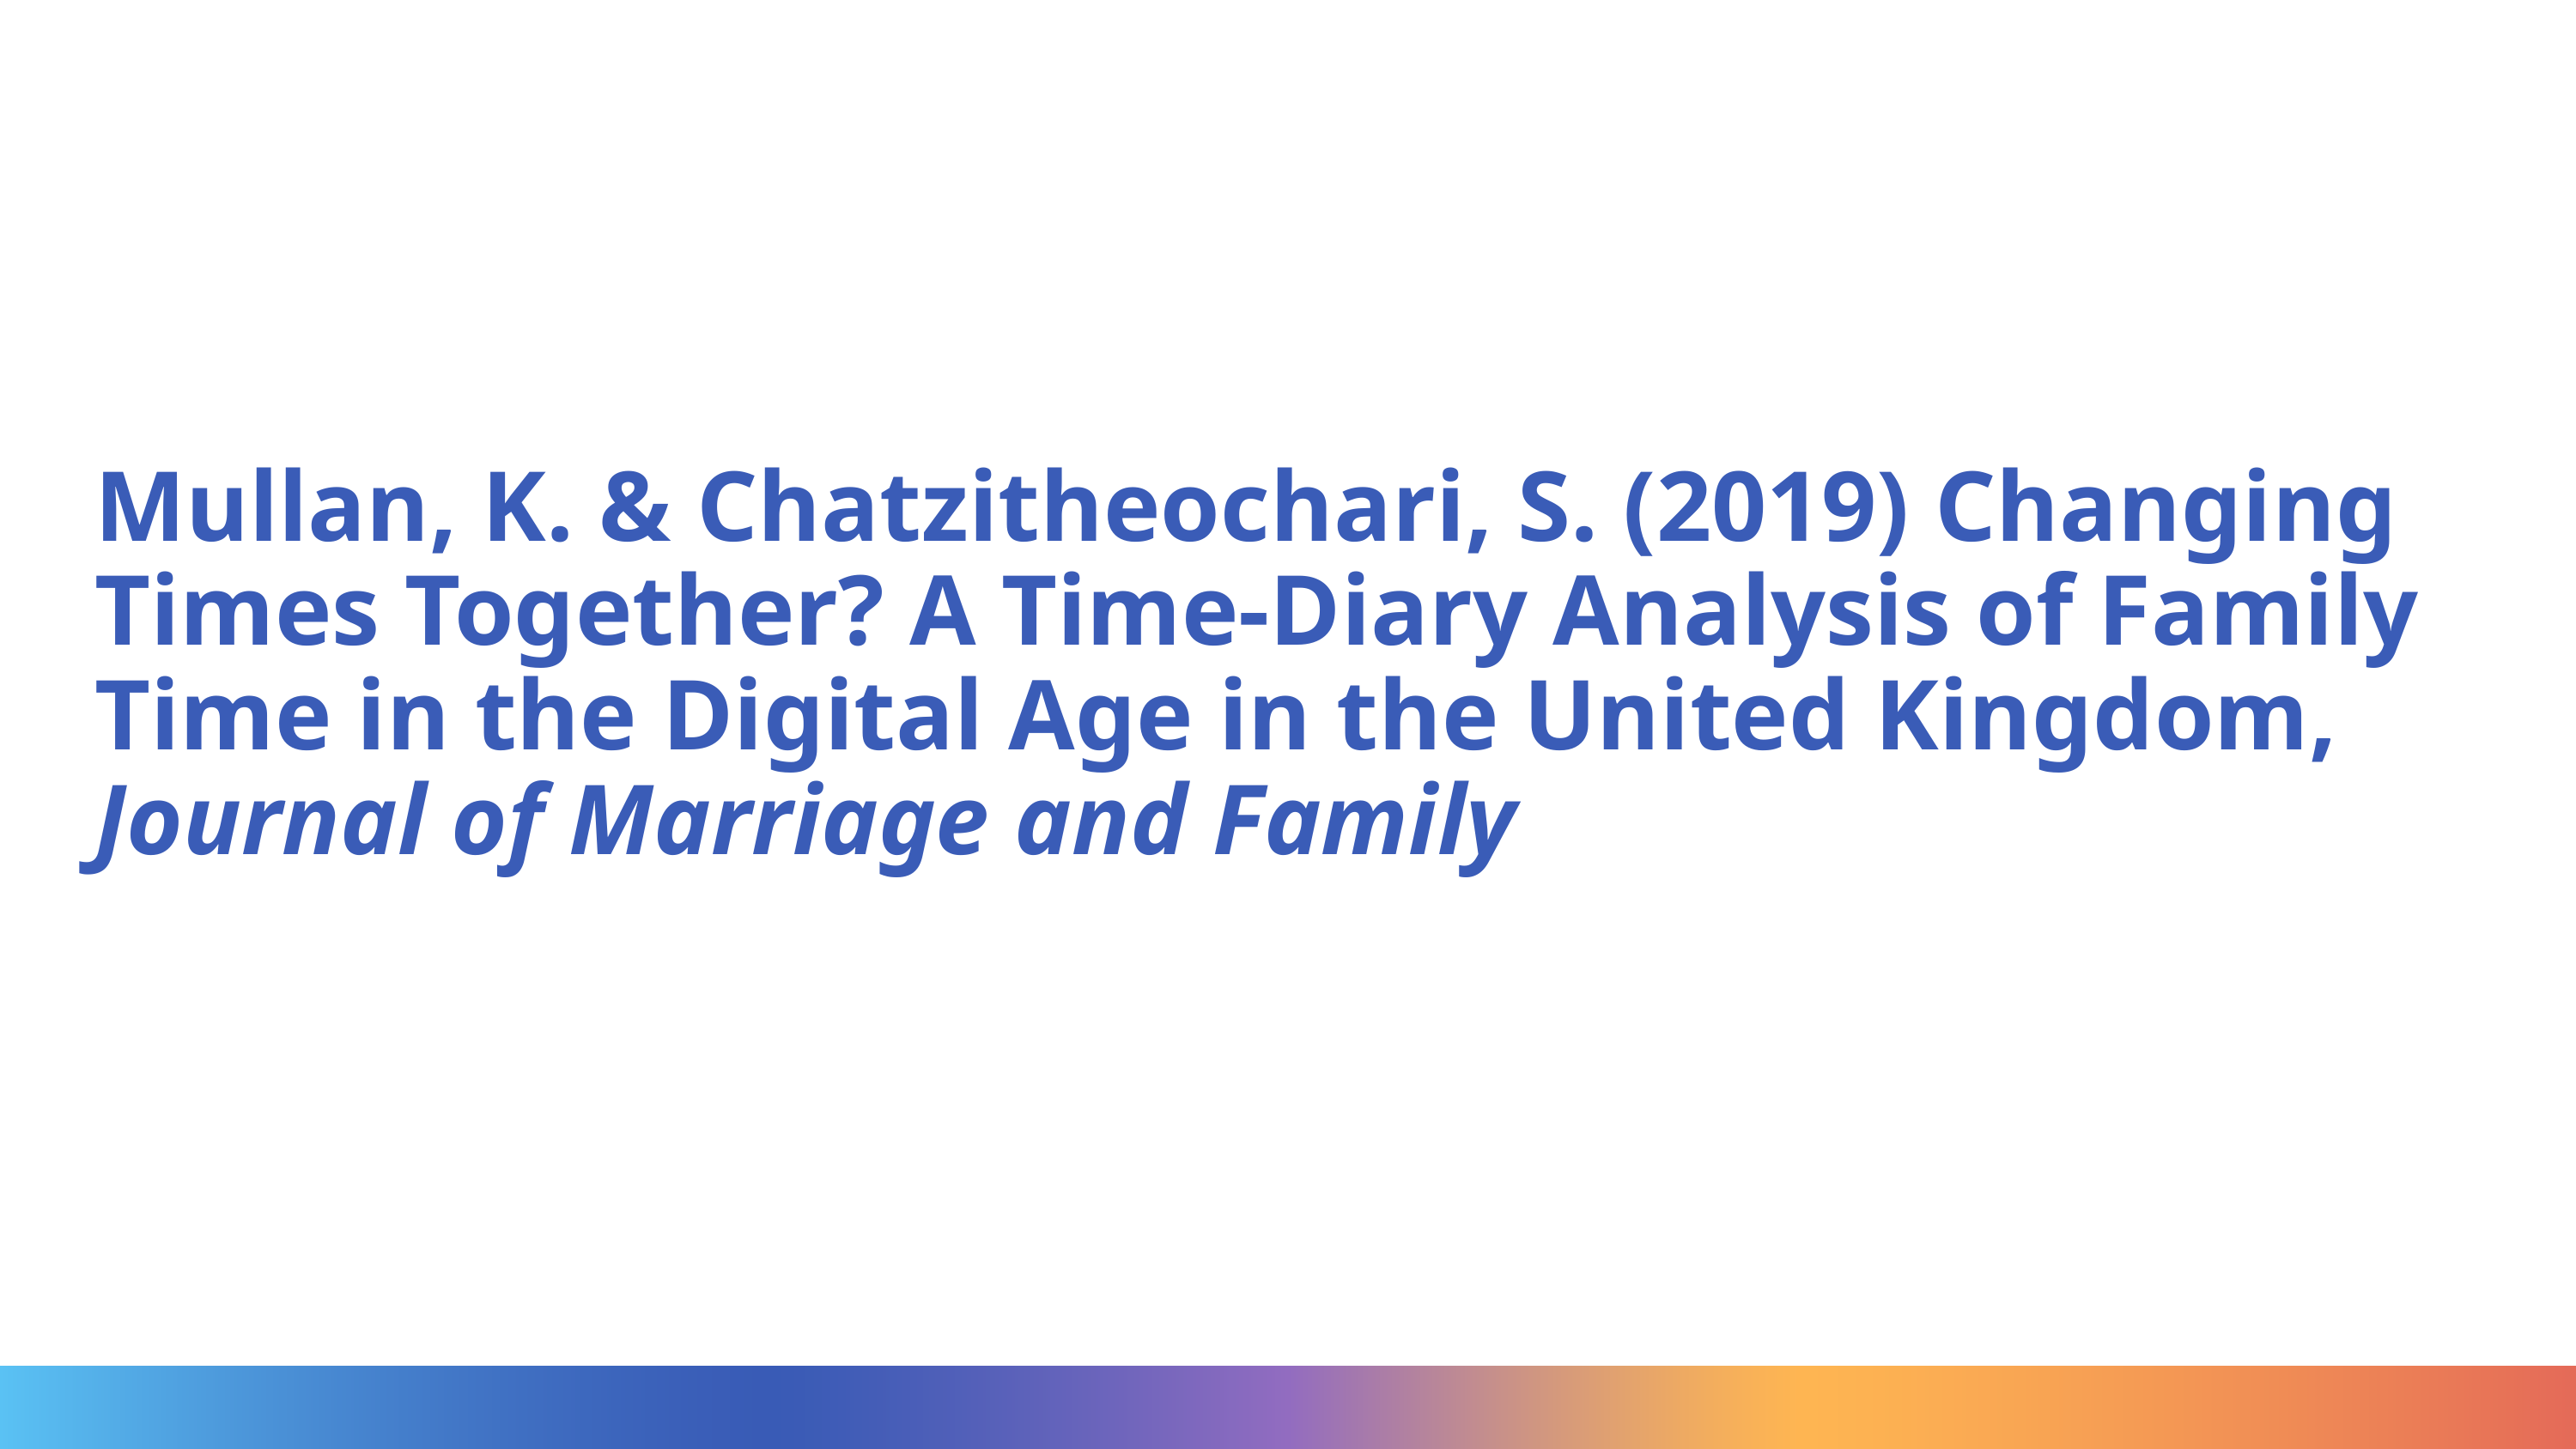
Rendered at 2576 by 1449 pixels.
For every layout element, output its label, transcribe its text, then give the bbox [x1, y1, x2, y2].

title Mullan, K. & Chatzitheochari, S. (2019) Changing Times Together? A Time-Diary Analysis of Family Time in the Digital Age in the United Kingdom, Journal of Marriage and Family [82, 300, 2550, 1148]
picture [0, 1366, 2576, 1449]
